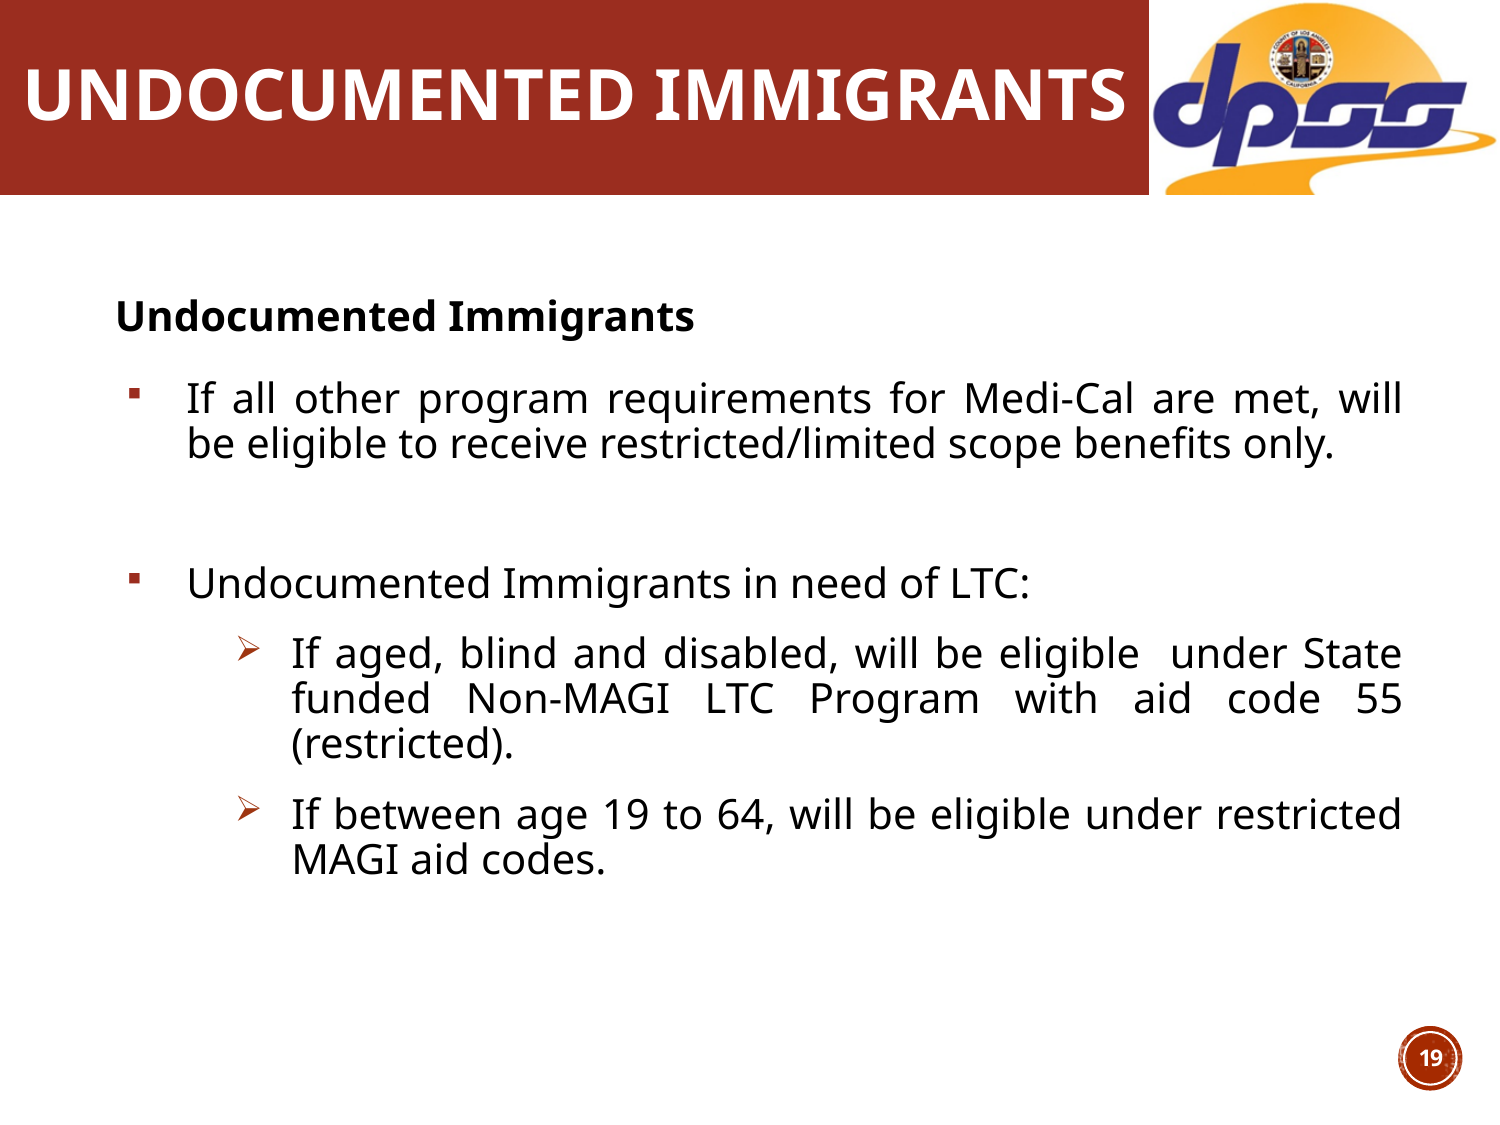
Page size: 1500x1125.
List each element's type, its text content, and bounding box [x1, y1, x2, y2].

title UNDOCUMENTED IMMIGRANTS [0, 0, 1149, 195]
picture [1149, 0, 1500, 195]
list Undocumented Immigrants If all other program requirements for Medi-Cal are met, will be eligible to receive restricted/limited scope benefits only. Undocumented Immigrants in need of LTC: If aged, blind and disabled, will be eligible under State funded Non-MAGI LTC Program with aid code 55 (restricted). If between age 19 to 64, will be eligible under restricted MAGI aid codes. [81, 287, 1419, 975]
slide_number 19 [1391, 1028, 1471, 1089]
